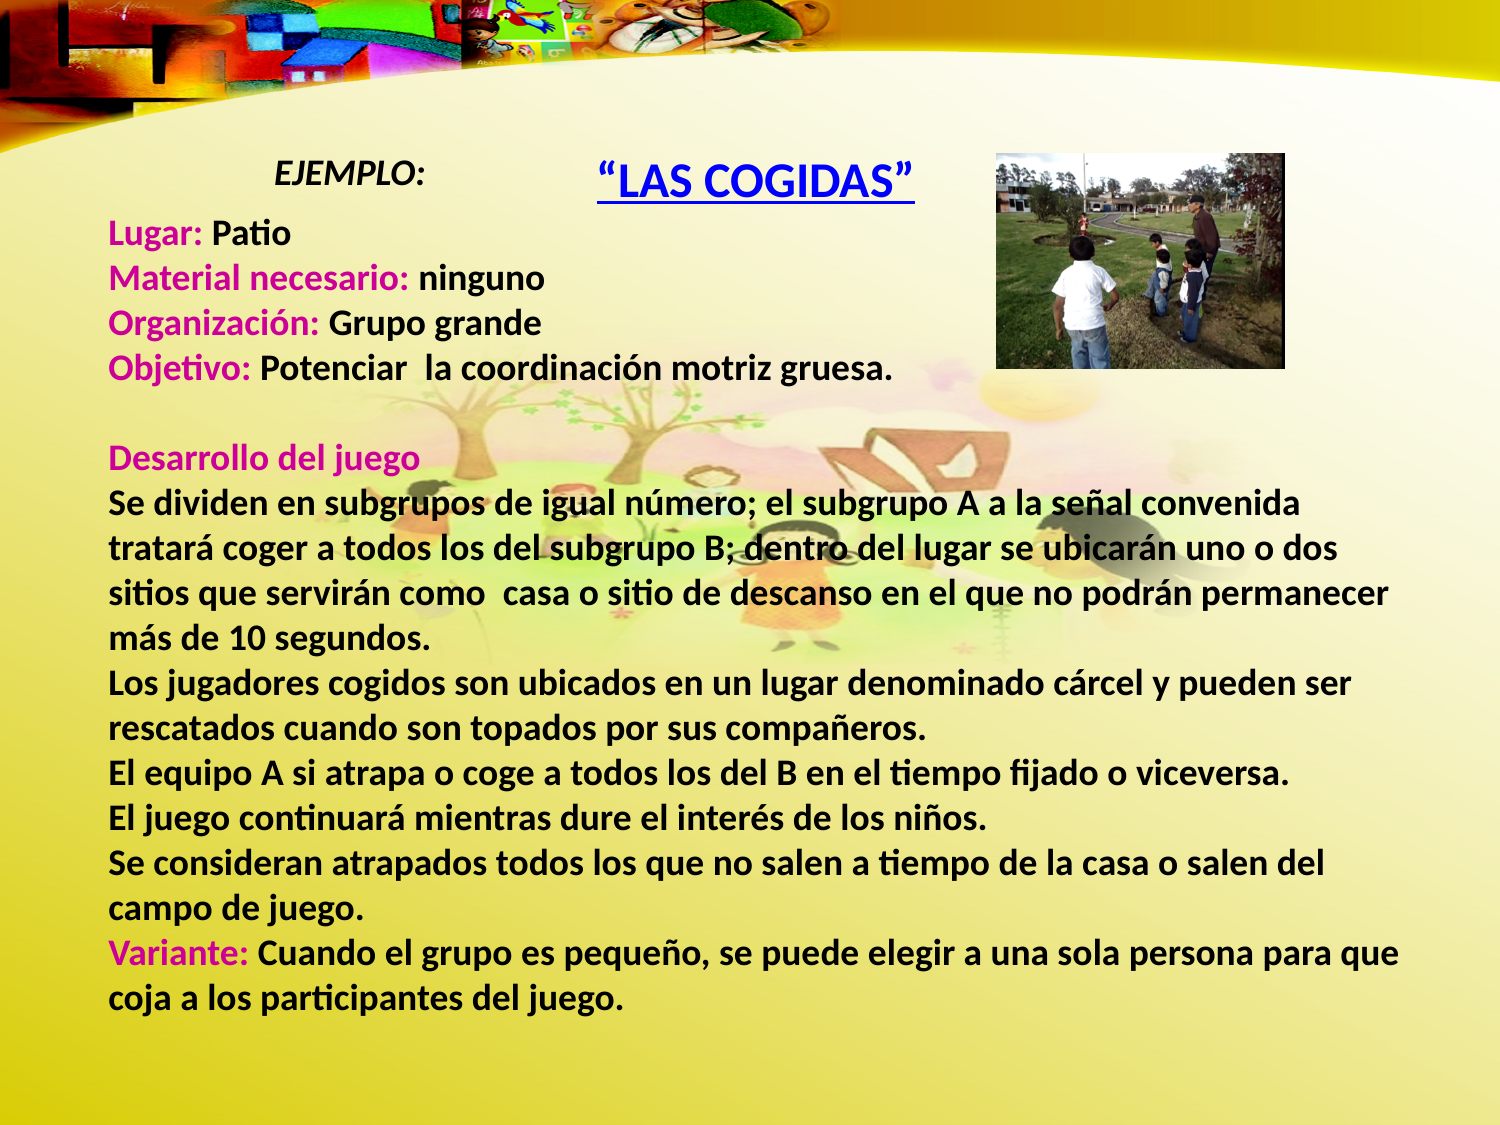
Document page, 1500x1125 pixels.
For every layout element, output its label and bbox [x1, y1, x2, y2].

picture [0, 0, 1500, 1125]
text_box [995, 152, 1286, 370]
